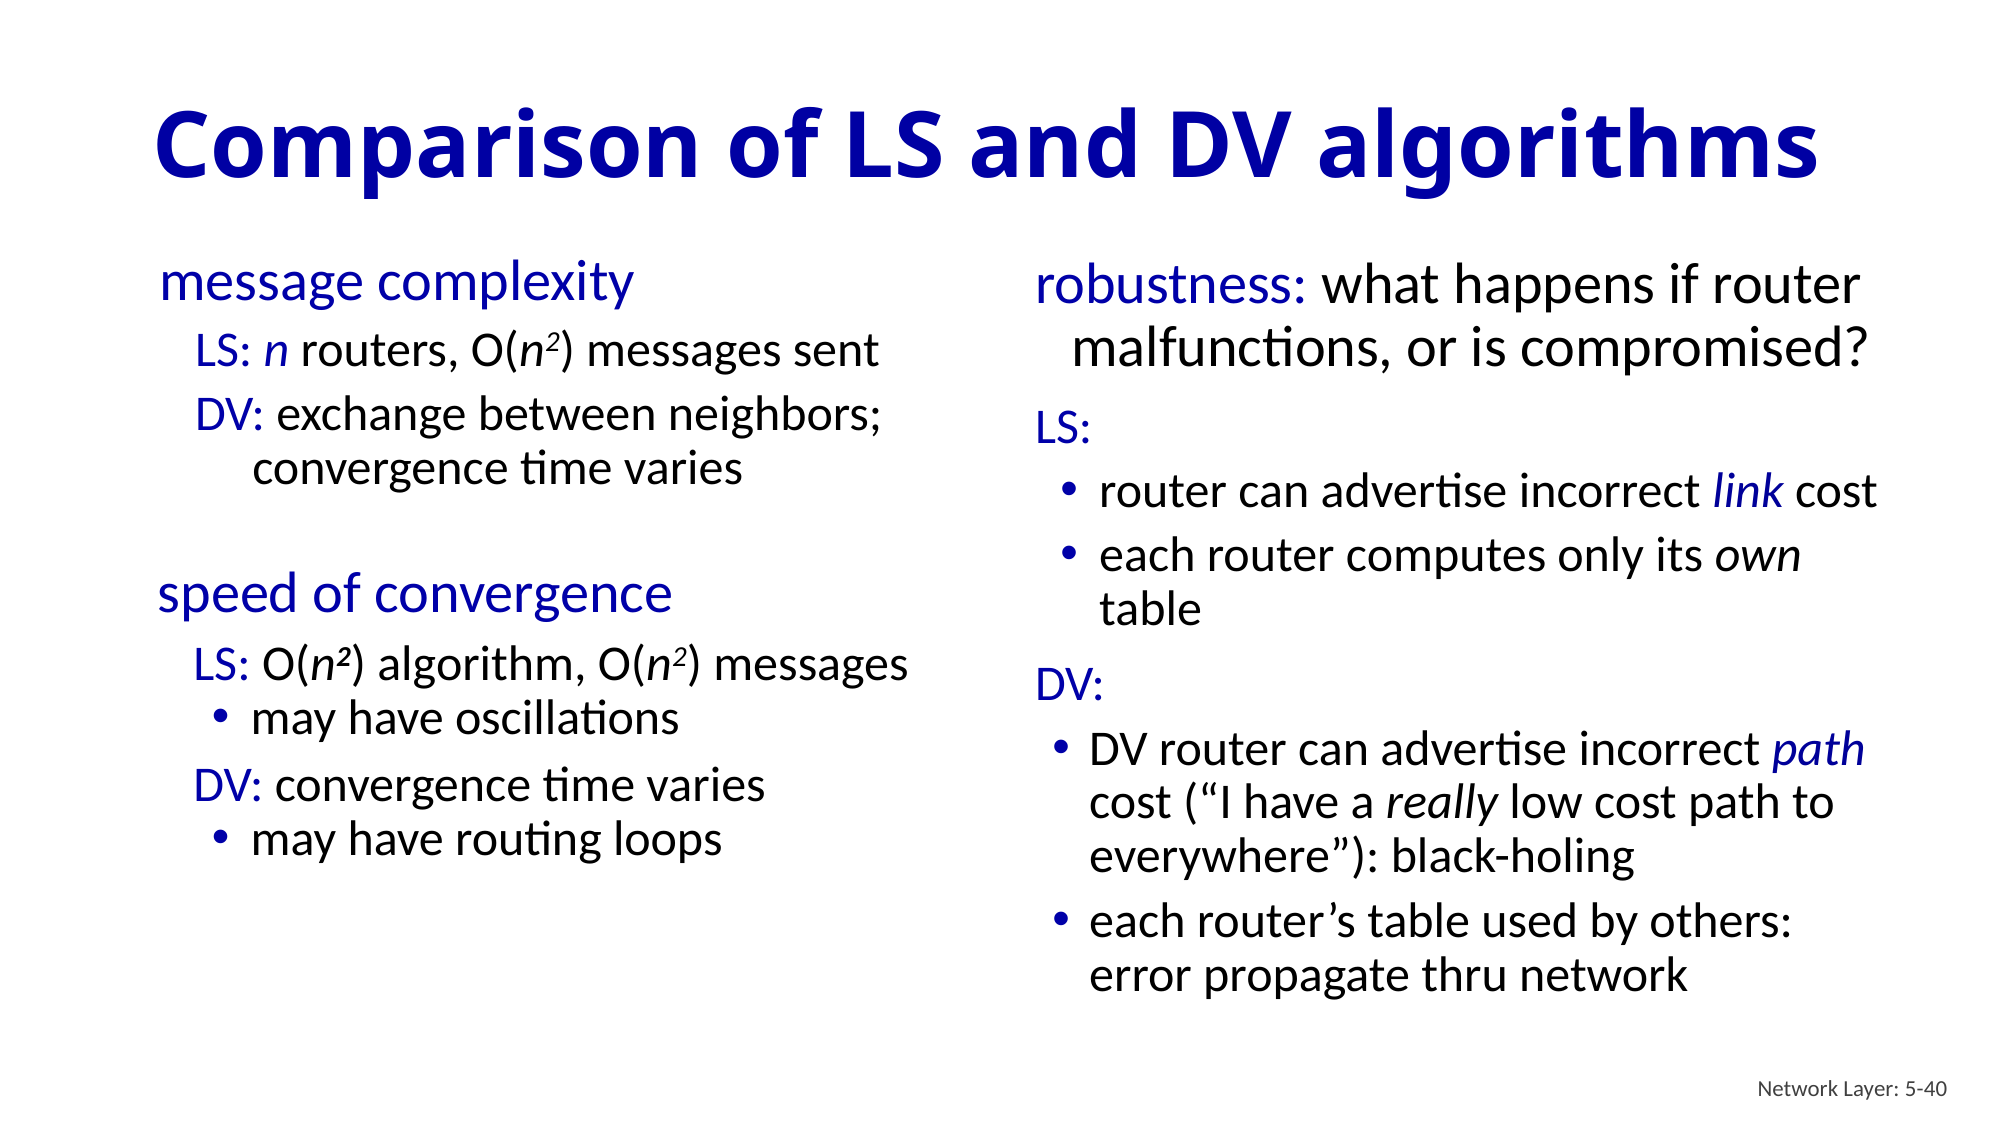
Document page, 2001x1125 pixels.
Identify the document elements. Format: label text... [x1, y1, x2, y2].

title Comparison of LS and DV algorithms [137, 74, 1863, 221]
text_box robustness: what happens if router malfunctions, or is compromised? LS: router can advertise incorrect link cost each router computes only its own table DV: DV router can advertise incorrect path cost (“I have a really low cost path to everywhere”): black-holing each router’s table used by others: error propagate thru network [998, 245, 1913, 1057]
slide_number Network Layer: 5-40 [1512, 1056, 1963, 1117]
text_box speed of convergence LS: O(n2) algorithm, O(n2) messages may have oscillations DV: convergence time varies may have routing loops [121, 554, 952, 944]
text_box message complexity LS: n routers, O(n2) messages sent DV: exchange between neighbors; convergence time varies [122, 242, 970, 508]
